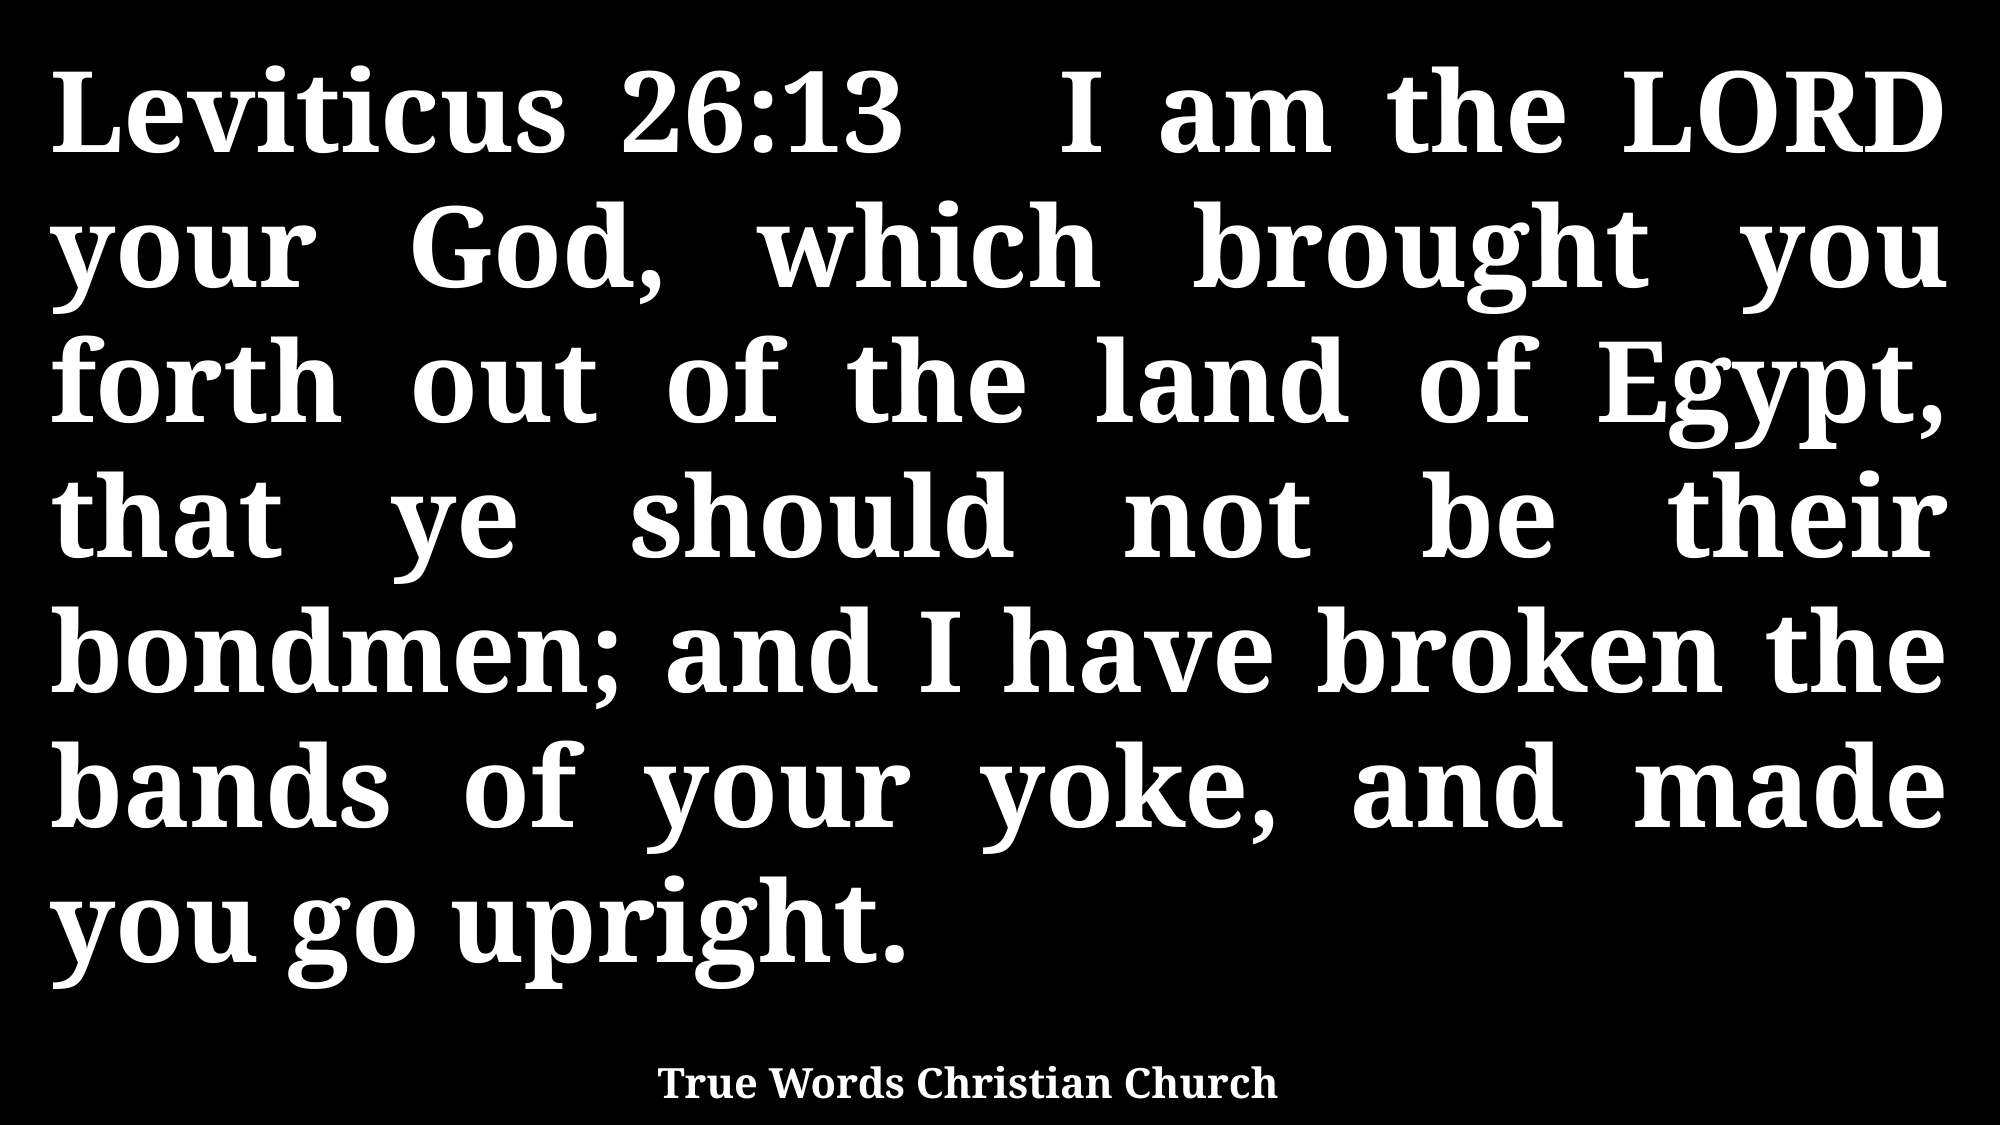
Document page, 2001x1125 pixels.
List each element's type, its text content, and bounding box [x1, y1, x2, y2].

text_box True Words Christian Church [642, 1049, 1294, 1114]
text_box Leviticus 26:13 I am the LORD your God, which brought you forth out of the land of Egypt, that ye should not be their bondmen; and I have broken the bands of your yoke, and made you go upright. [35, 32, 1965, 992]
